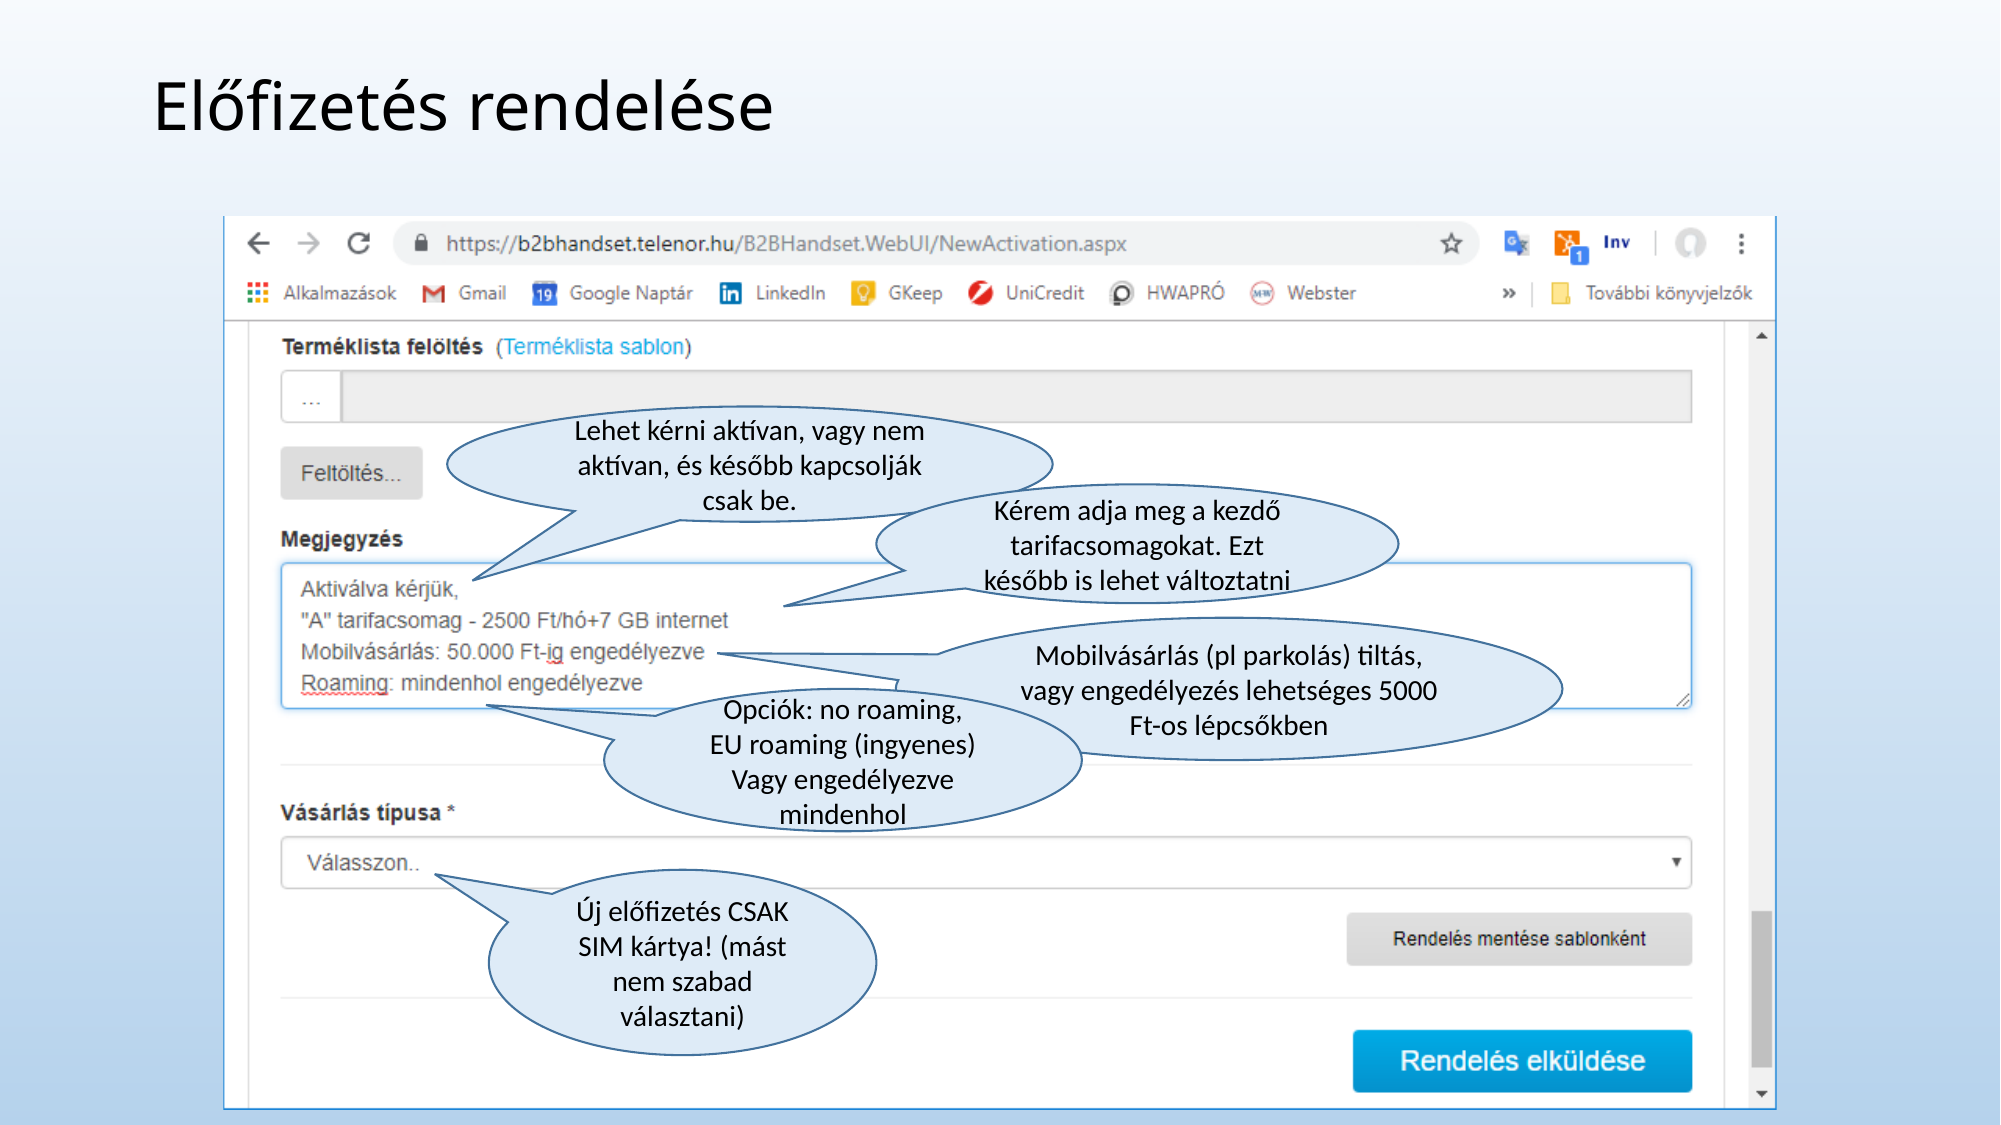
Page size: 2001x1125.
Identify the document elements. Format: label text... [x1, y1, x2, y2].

picture [223, 216, 1777, 1110]
title Előfizetés rendelése [137, 59, 1863, 158]
